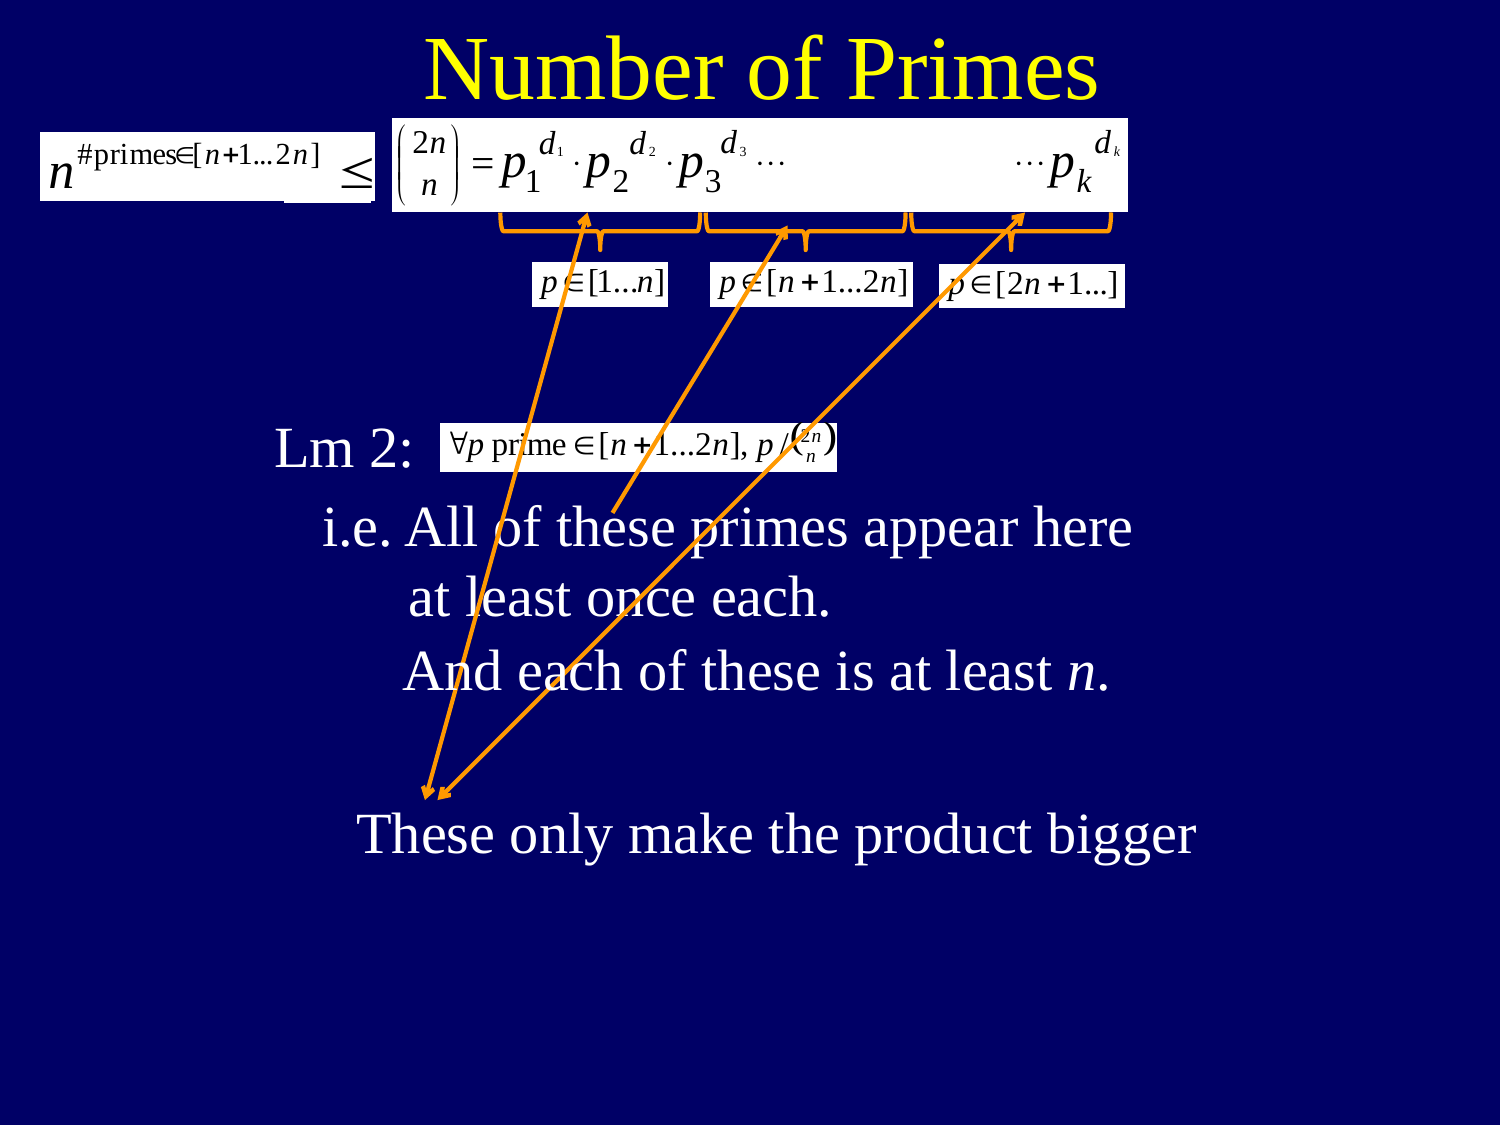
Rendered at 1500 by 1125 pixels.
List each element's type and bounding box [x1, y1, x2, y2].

text_box [99, 0, 1425, 874]
text_box [40, 131, 376, 203]
